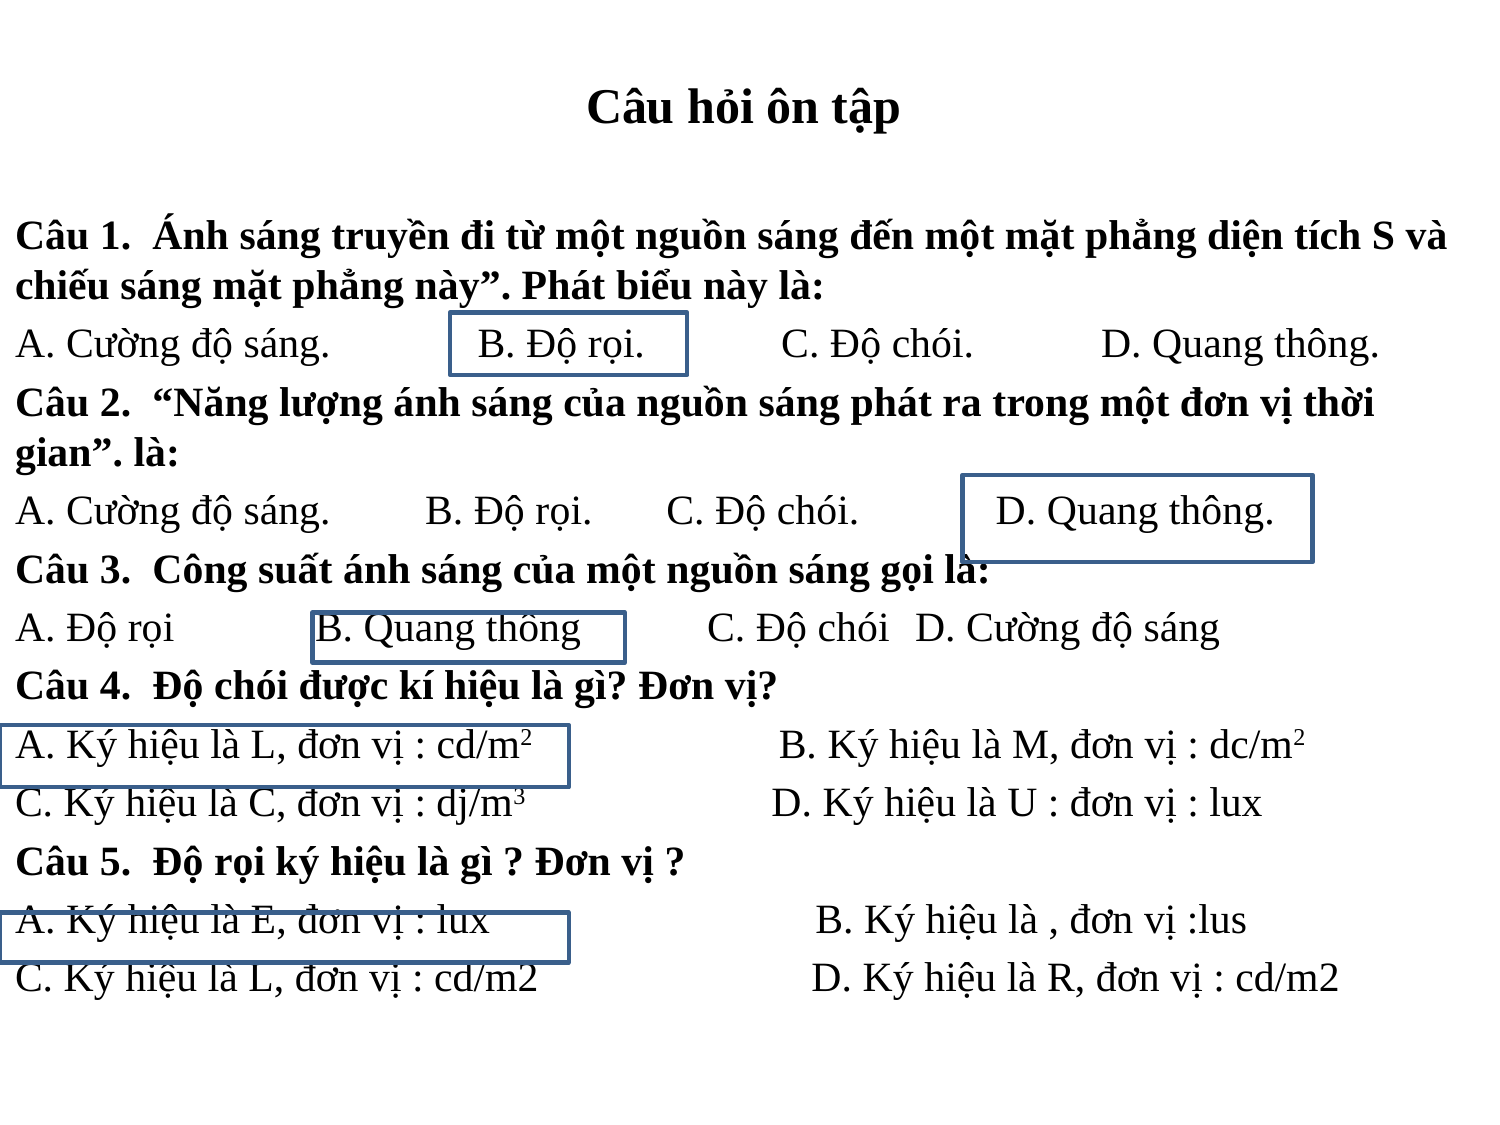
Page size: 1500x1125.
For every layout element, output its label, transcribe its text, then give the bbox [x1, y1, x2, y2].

text_box [0, 723, 571, 789]
text_box [960, 473, 1315, 564]
list Câu 1. Ánh sáng truyền đi từ một nguồn sáng đến một mặt phẳng diện tích S và chiếu sáng mặt phẳng này”. Phát biểu này là: A. Cường độ sáng. B. Độ rọi. C. Độ chói. D. Quang thông. Câu 2. “Năng lượng ánh sáng của nguồn sáng phát ra trong một đơn vị thời gian”. là: A. Cường độ sáng. B. Độ rọi. C. Độ chói. D. Quang thông. Câu 3. Công suất ánh sáng của một nguồn sáng gọi là: A. Độ rọi B. Quang thông C. Độ chói D. Cường độ sáng Câu 4. Độ chói được kí hiệu là gì? Đơn vị? A. Ký hiệu là L, đơn vị : cd/m2 B. Ký hiệu là M, đơn vị : dc/m2 C. Ký hiệu là C, đơn vị : dj/m3 D. Ký hiệu là U : đơn vị : lux Câu 5. Độ rọi ký hiệu là gì ? Đơn vị ? A. Ký hiệu là E, đơn vị : lux B. Ký hiệu là , đơn vị :lus C. Ký hiệu là L, đơn vị : cd/m2 D. Ký hiệu là R, đơn vị : cd/m2 [0, 200, 1500, 1063]
title Câu hỏi ôn tập [75, 45, 1425, 163]
text_box [448, 310, 689, 377]
text_box [0, 910, 571, 965]
text_box [310, 610, 627, 665]
